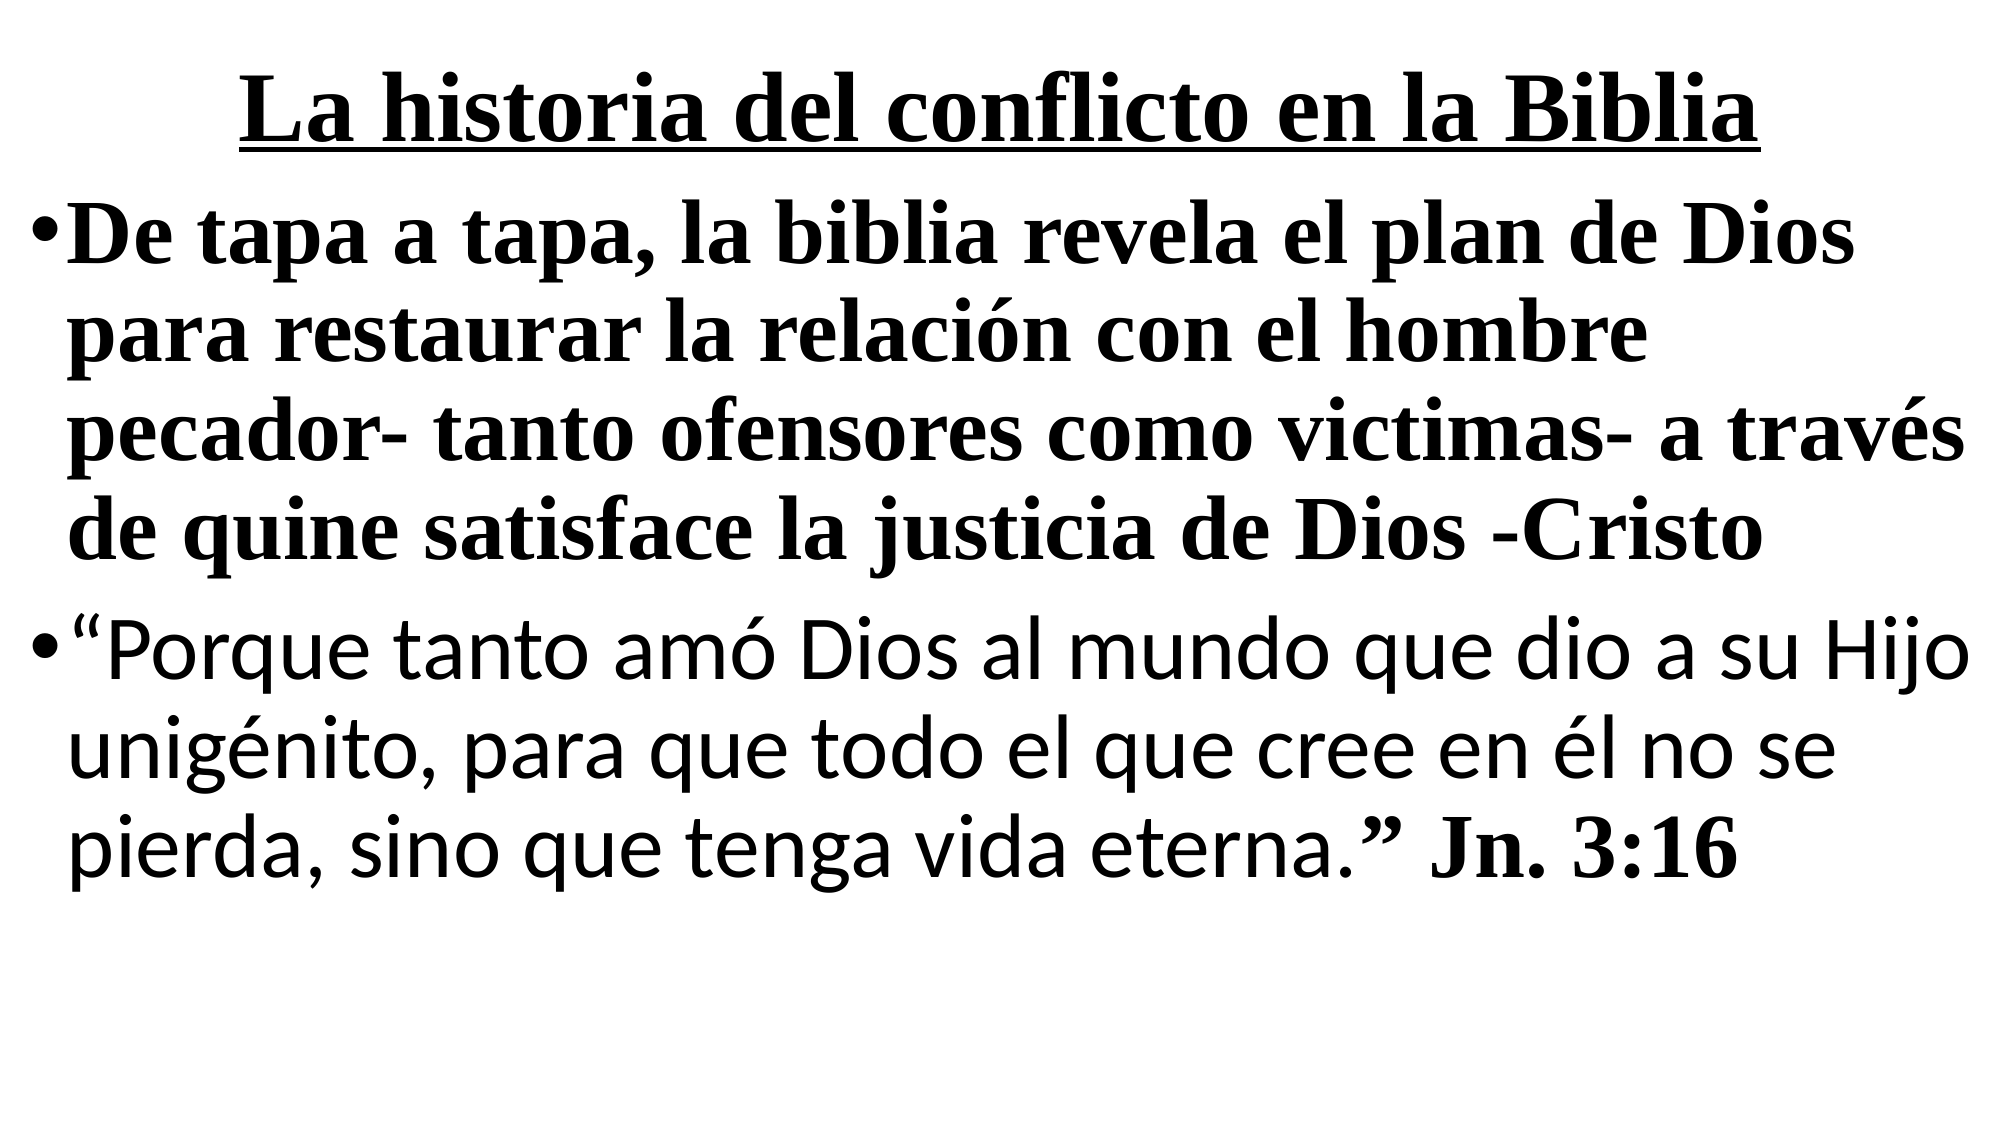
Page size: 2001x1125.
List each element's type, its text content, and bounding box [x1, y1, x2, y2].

list De tapa a tapa, la biblia revela el plan de Dios para restaurar la relación con el hombre pecador- tanto ofensores como victimas- a través de quine satisface la justicia de Dios -Cristo “Porque tanto amó Dios al mundo que dio a su Hijo unigénito, para que todo el que cree en él no se pierda, sino que tenga vida eterna.” Jn. 3:16 [14, 176, 2000, 1125]
title La historia del conflicto en la Biblia [0, 0, 2000, 218]
